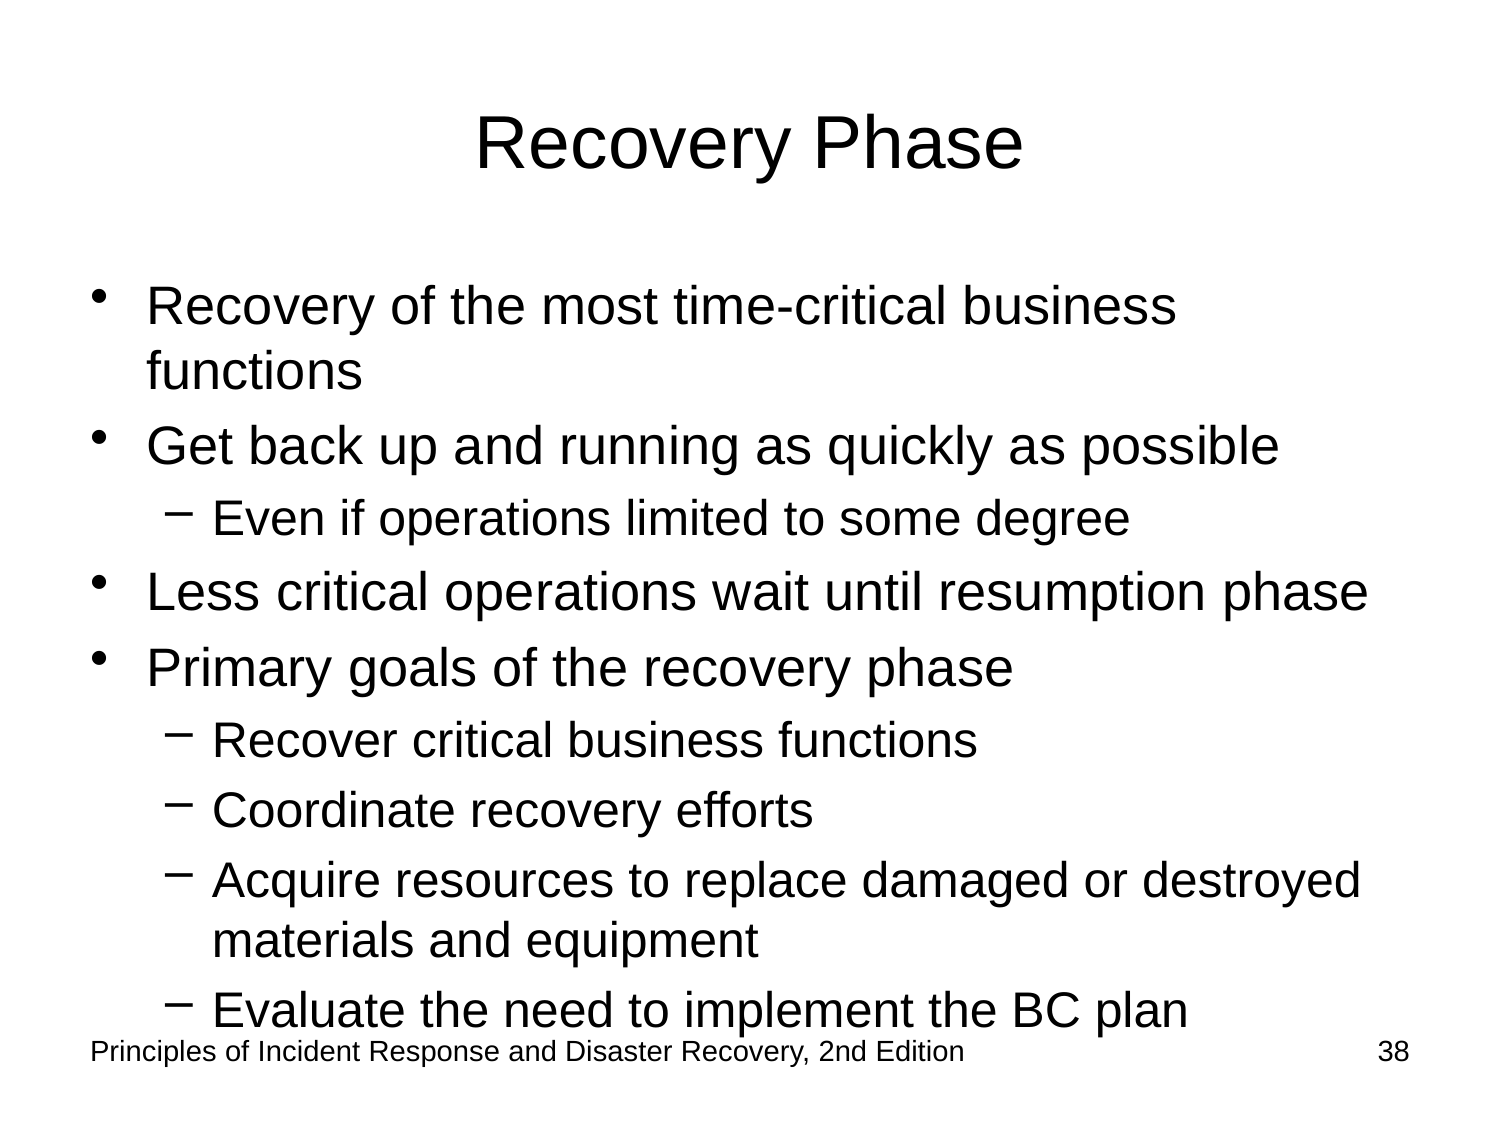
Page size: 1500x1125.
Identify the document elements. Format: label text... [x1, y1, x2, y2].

title Recovery Phase [75, 45, 1425, 233]
list Recovery of the most time-critical business functions Get back up and running as quickly as possible Even if operations limited to some degree Less critical operations wait until resumption phase Primary goals of the recovery phase Recover critical business functions Coordinate recovery efforts Acquire resources to replace damaged or destroyed materials and equipment Evaluate the need to implement the BC plan [75, 262, 1425, 1005]
footer Principles of Incident Response and Disaster Recovery, 2nd Edition [75, 1024, 988, 1103]
slide_number 38 [1074, 1024, 1425, 1103]
